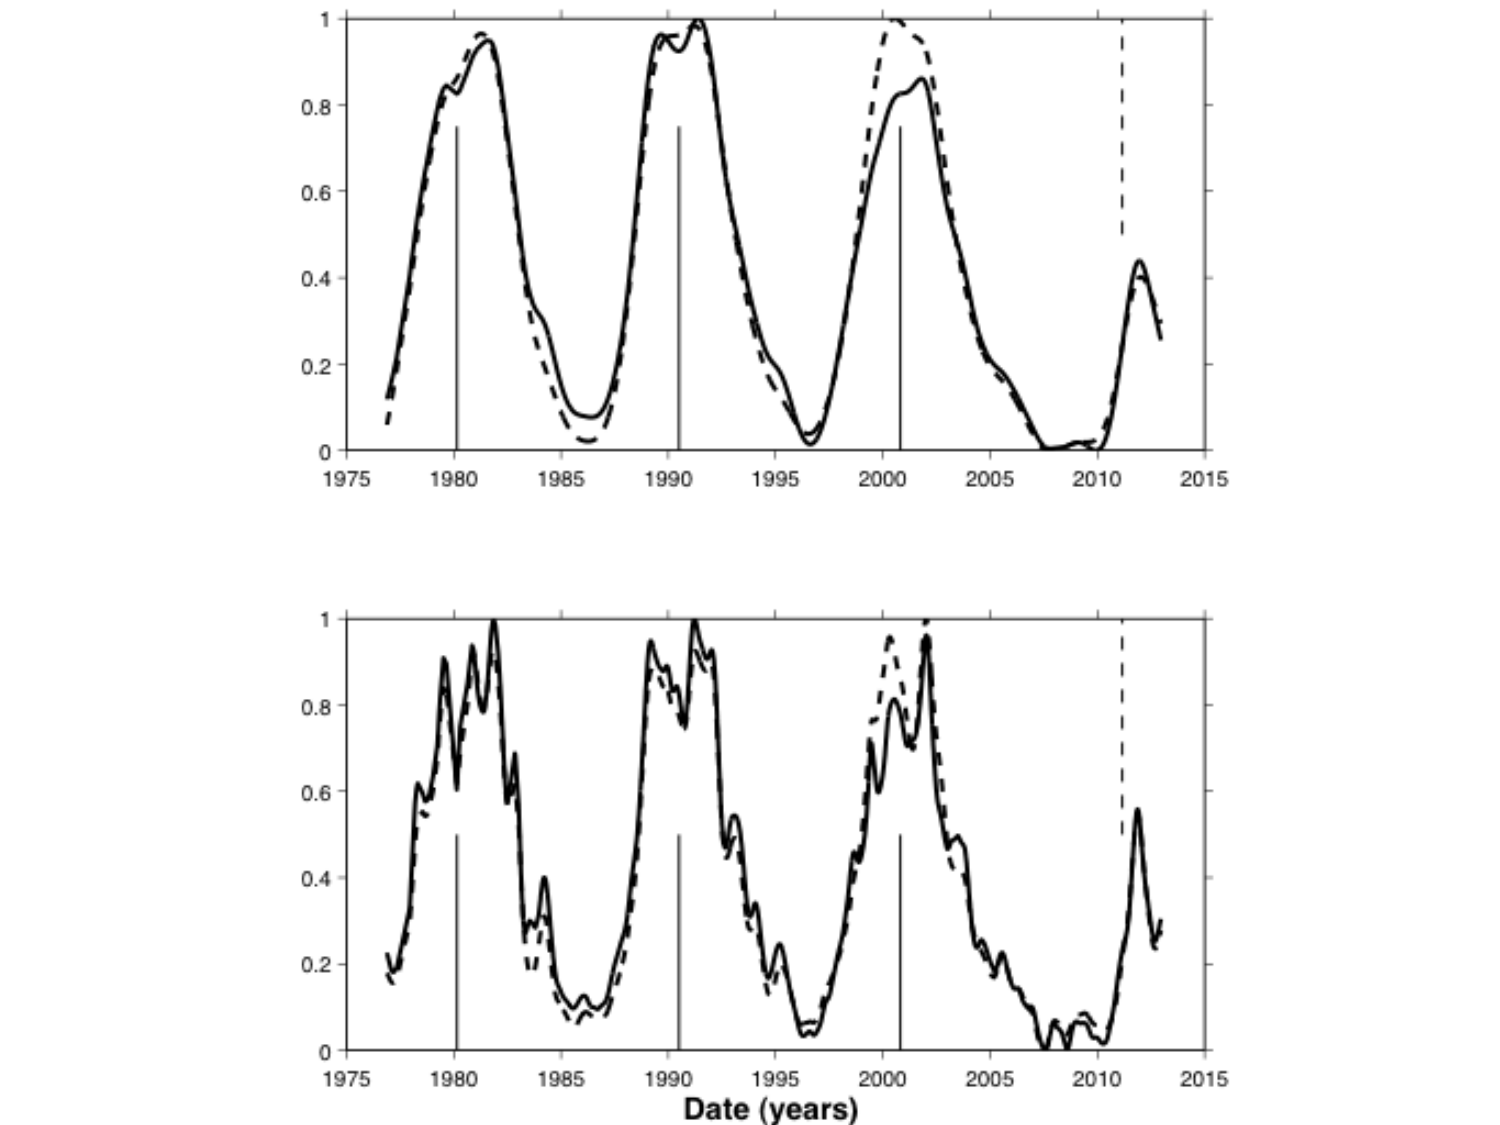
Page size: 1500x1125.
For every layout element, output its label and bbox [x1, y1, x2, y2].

list [299, 0, 1238, 1125]
